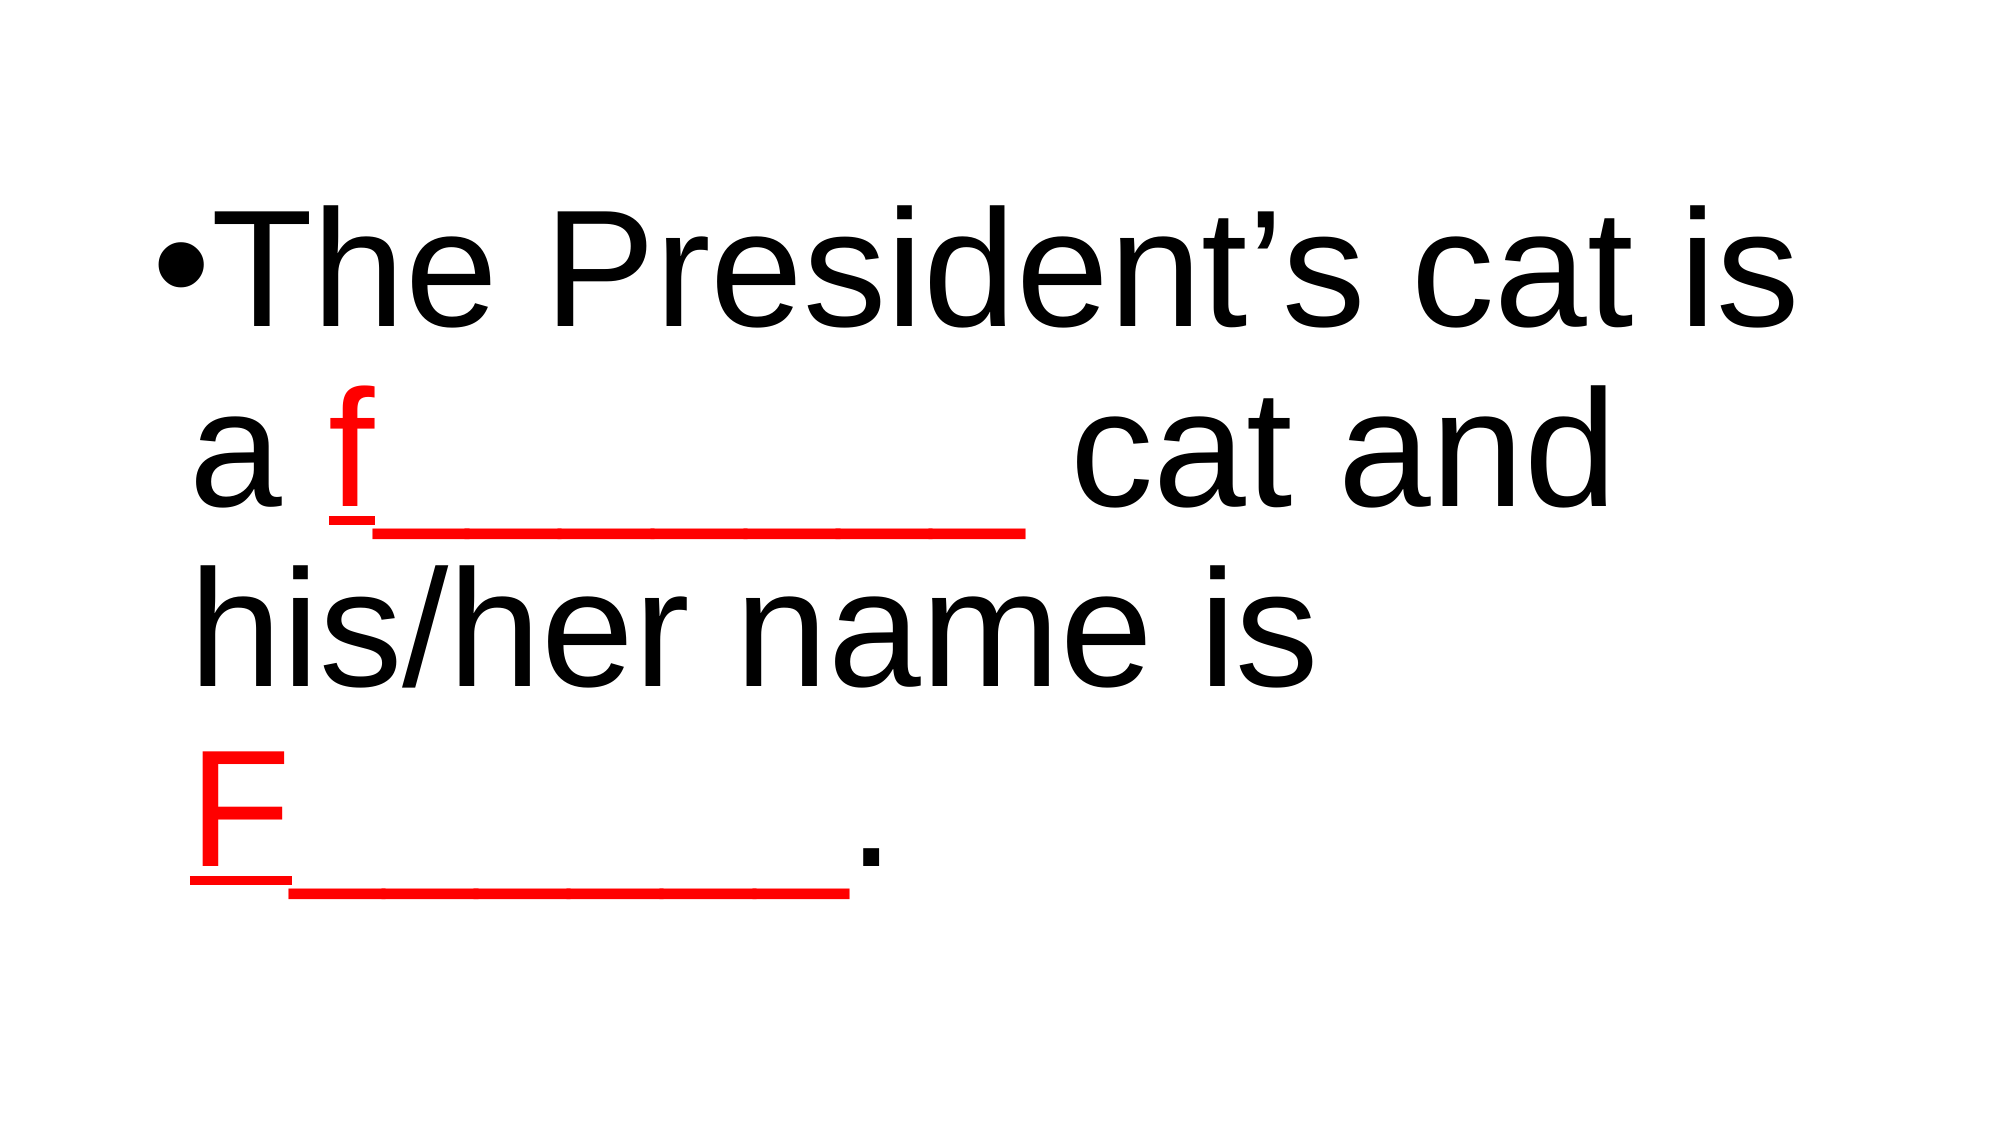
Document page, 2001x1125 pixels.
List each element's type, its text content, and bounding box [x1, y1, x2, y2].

list The President’s cat is a f_______ cat and his/her name is F______. [137, 175, 1863, 1014]
